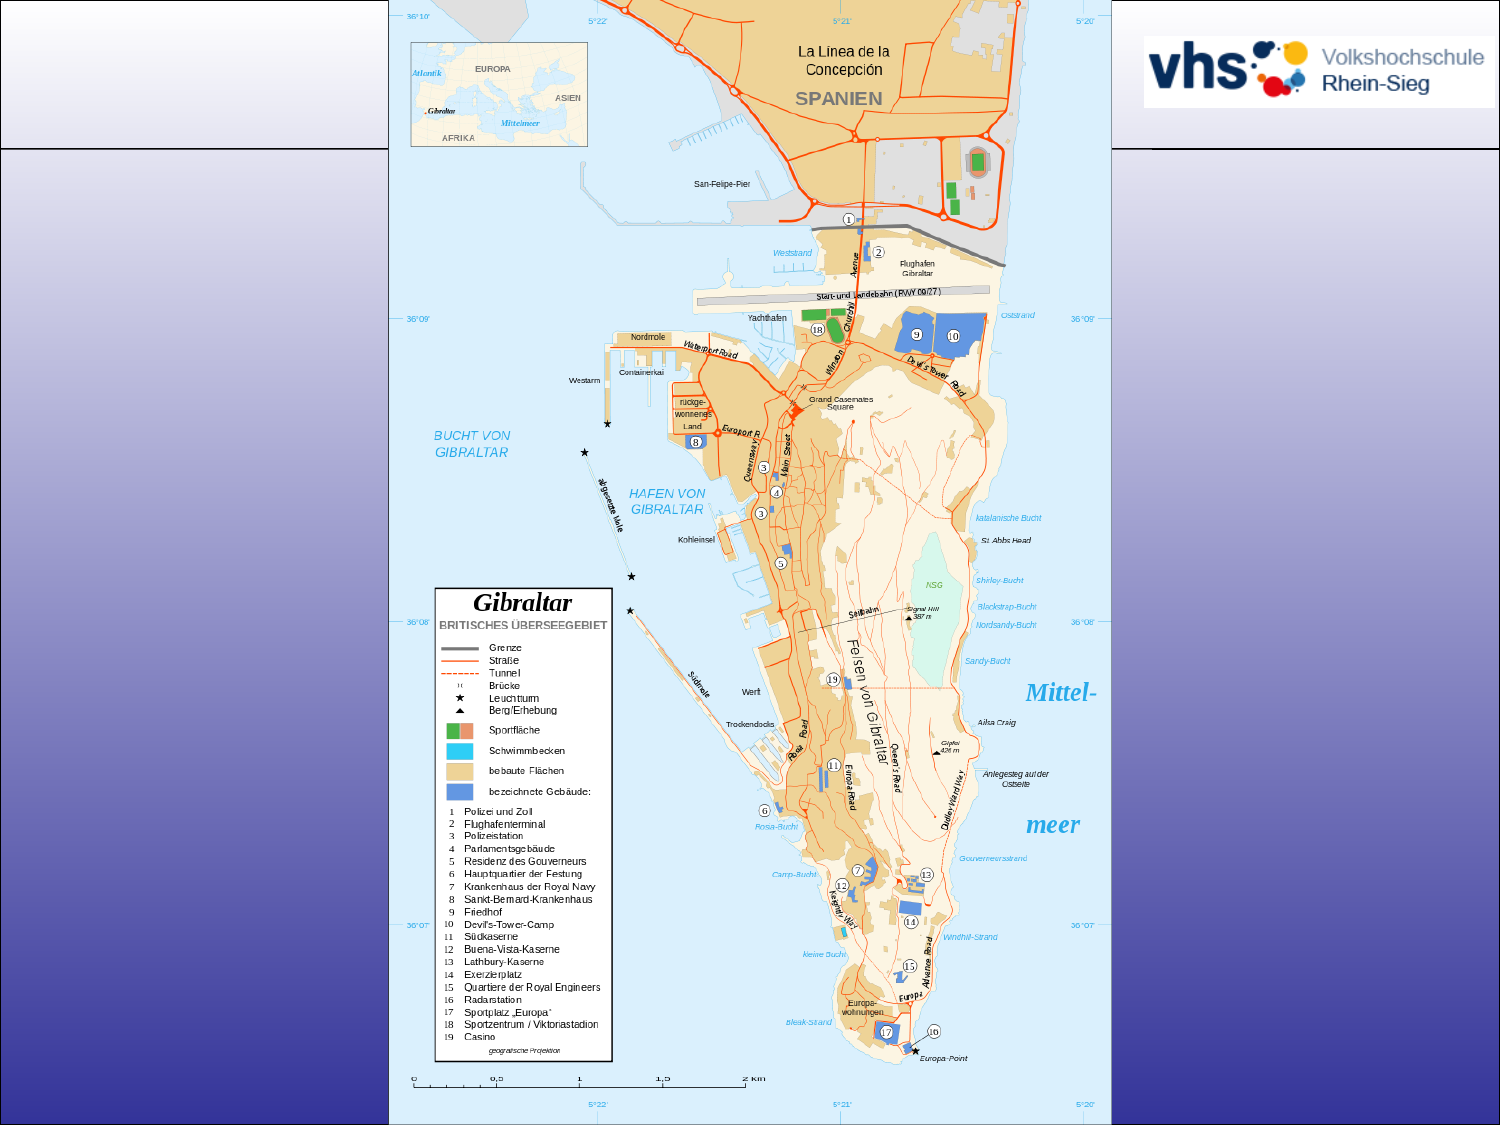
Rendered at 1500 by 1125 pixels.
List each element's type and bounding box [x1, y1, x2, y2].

picture [388, 0, 1112, 1125]
picture [1144, 36, 1495, 108]
